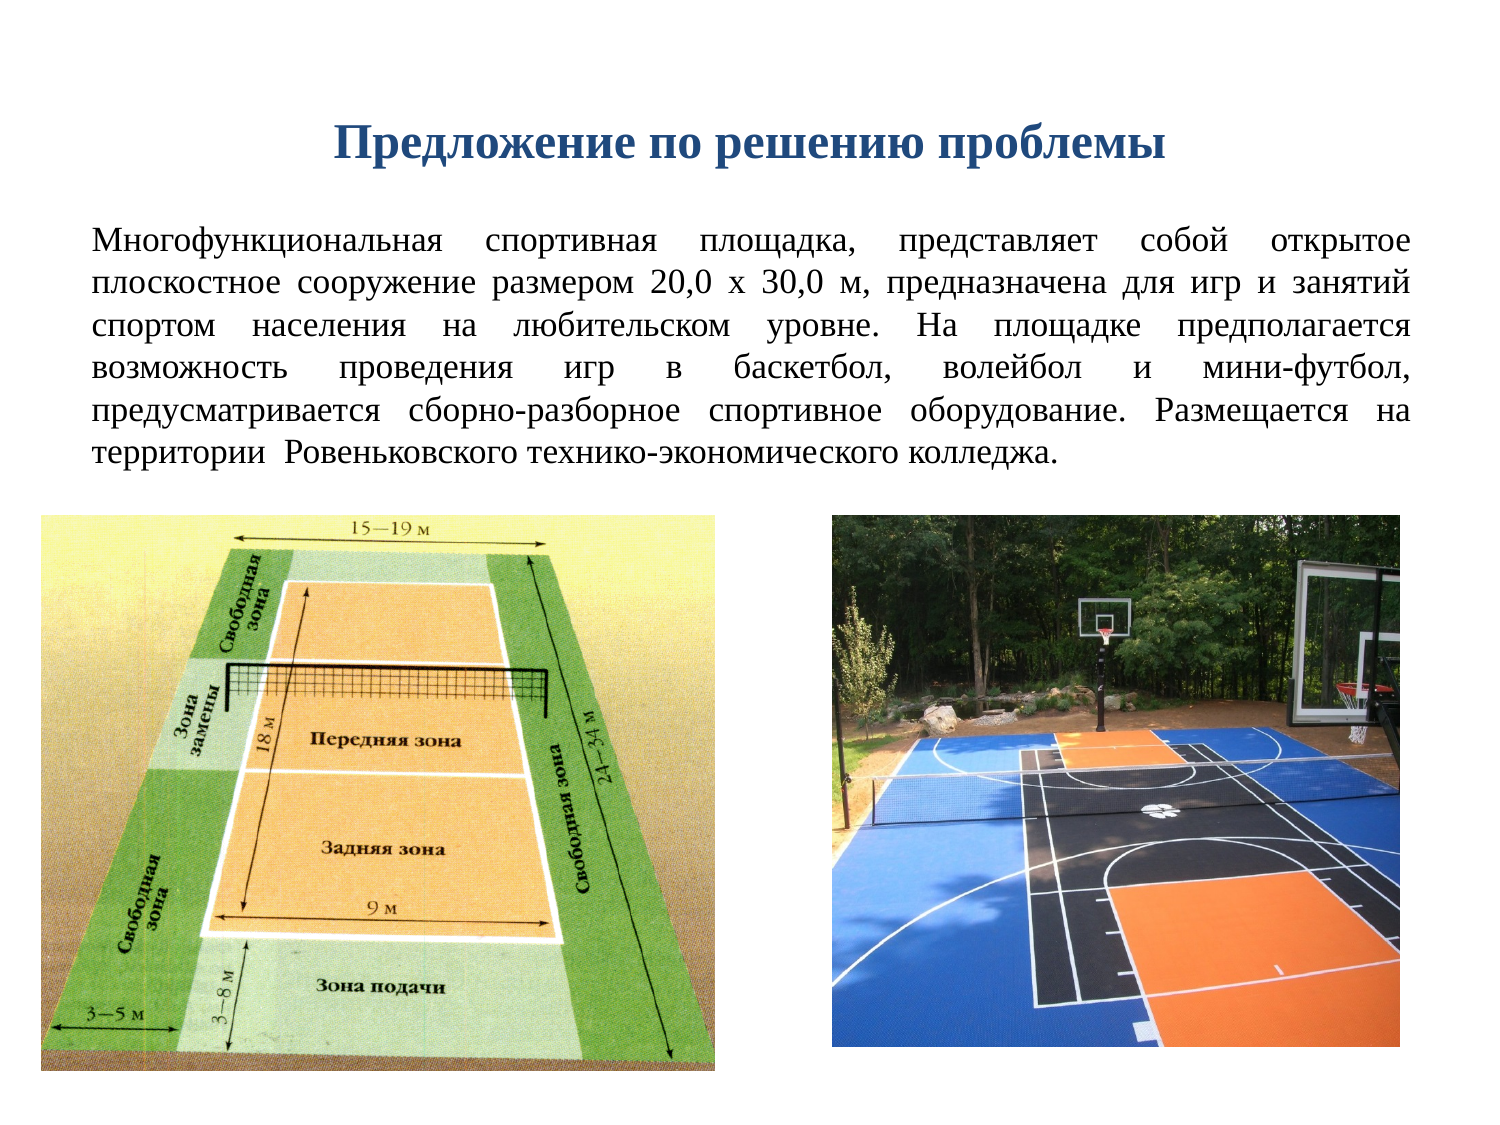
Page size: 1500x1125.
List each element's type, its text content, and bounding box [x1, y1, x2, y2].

list Многофункциональная спортивная площадка, представляет собой открытое плоскостное сооружение размером 20,0 х 30,0 м, предназначена для игр и занятий спортом населения на любительском уровне. На площадке предполагается возможность проведения игр в баскетбол, волейбол и мини-футбол, предусматривается сборно-разборное спортивное оборудование. Размещается на территории Ровеньковского технико-экономического колледжа. [76, 208, 1427, 951]
picture [41, 514, 715, 1071]
picture [832, 514, 1400, 1048]
title Предложение по решению проблемы [75, 45, 1425, 233]
